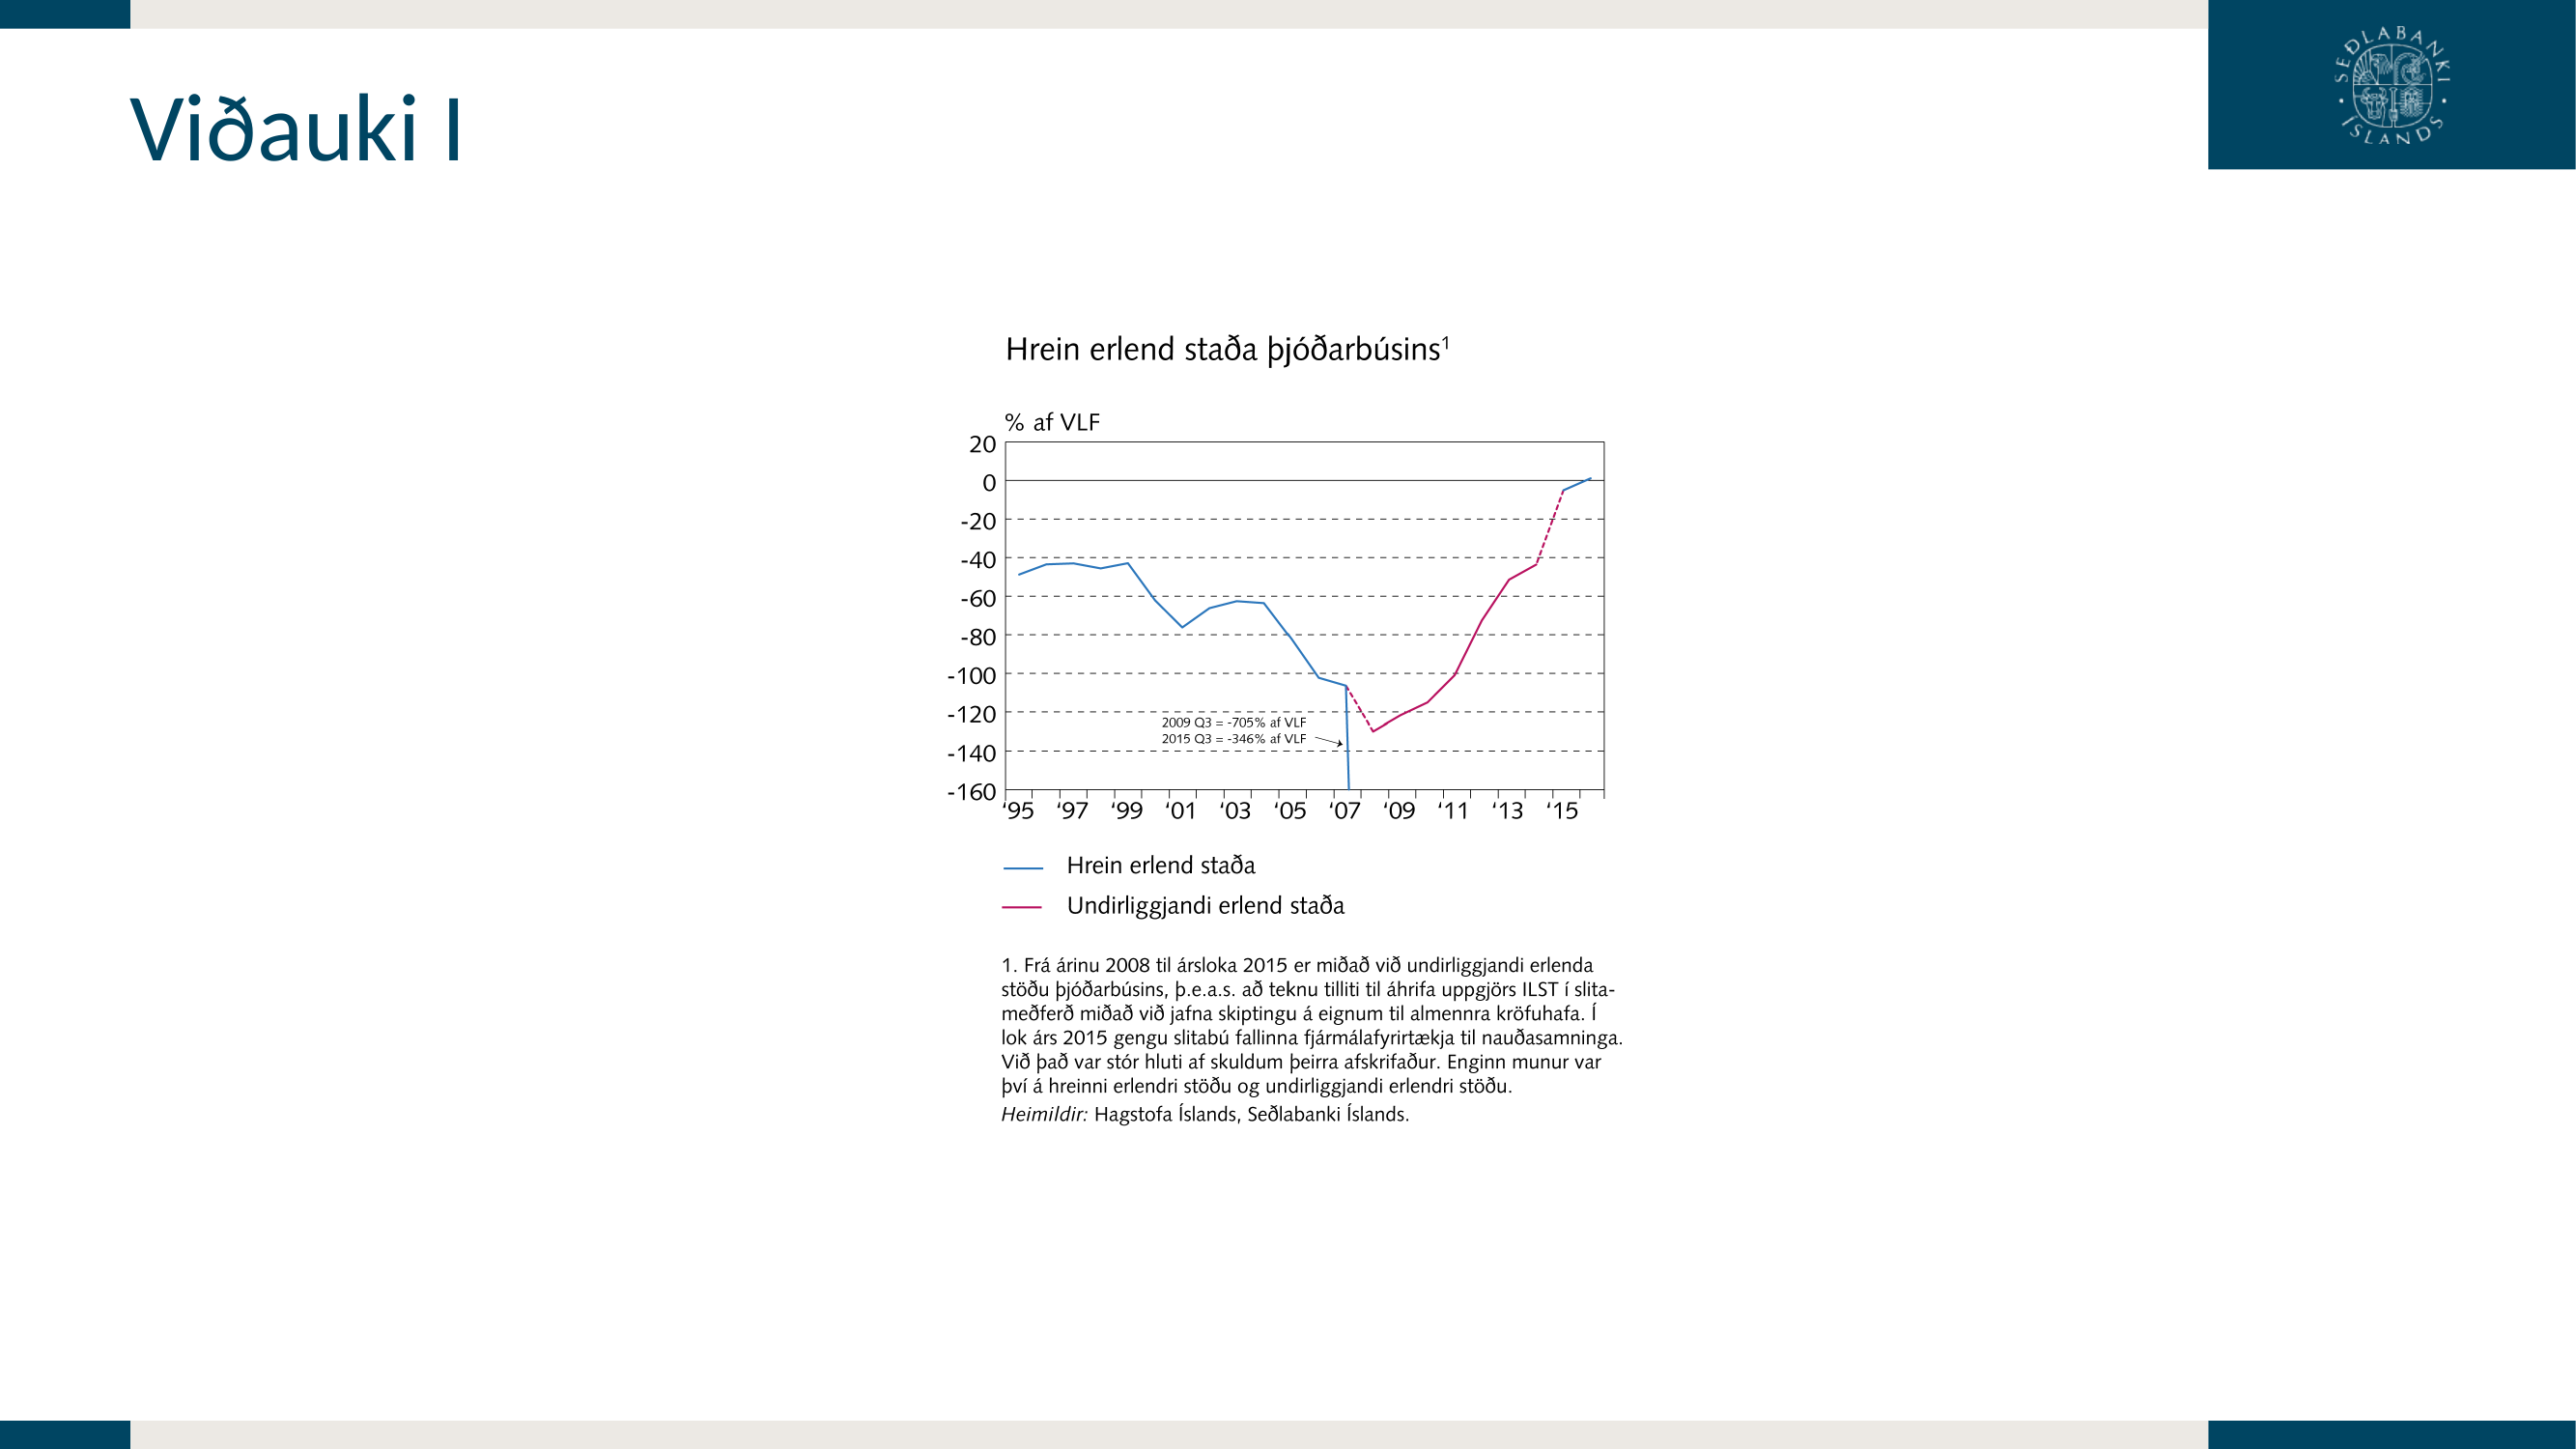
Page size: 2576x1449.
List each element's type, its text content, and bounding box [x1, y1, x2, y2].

picture [946, 322, 1629, 1127]
title Viðauki I [129, 86, 2178, 290]
